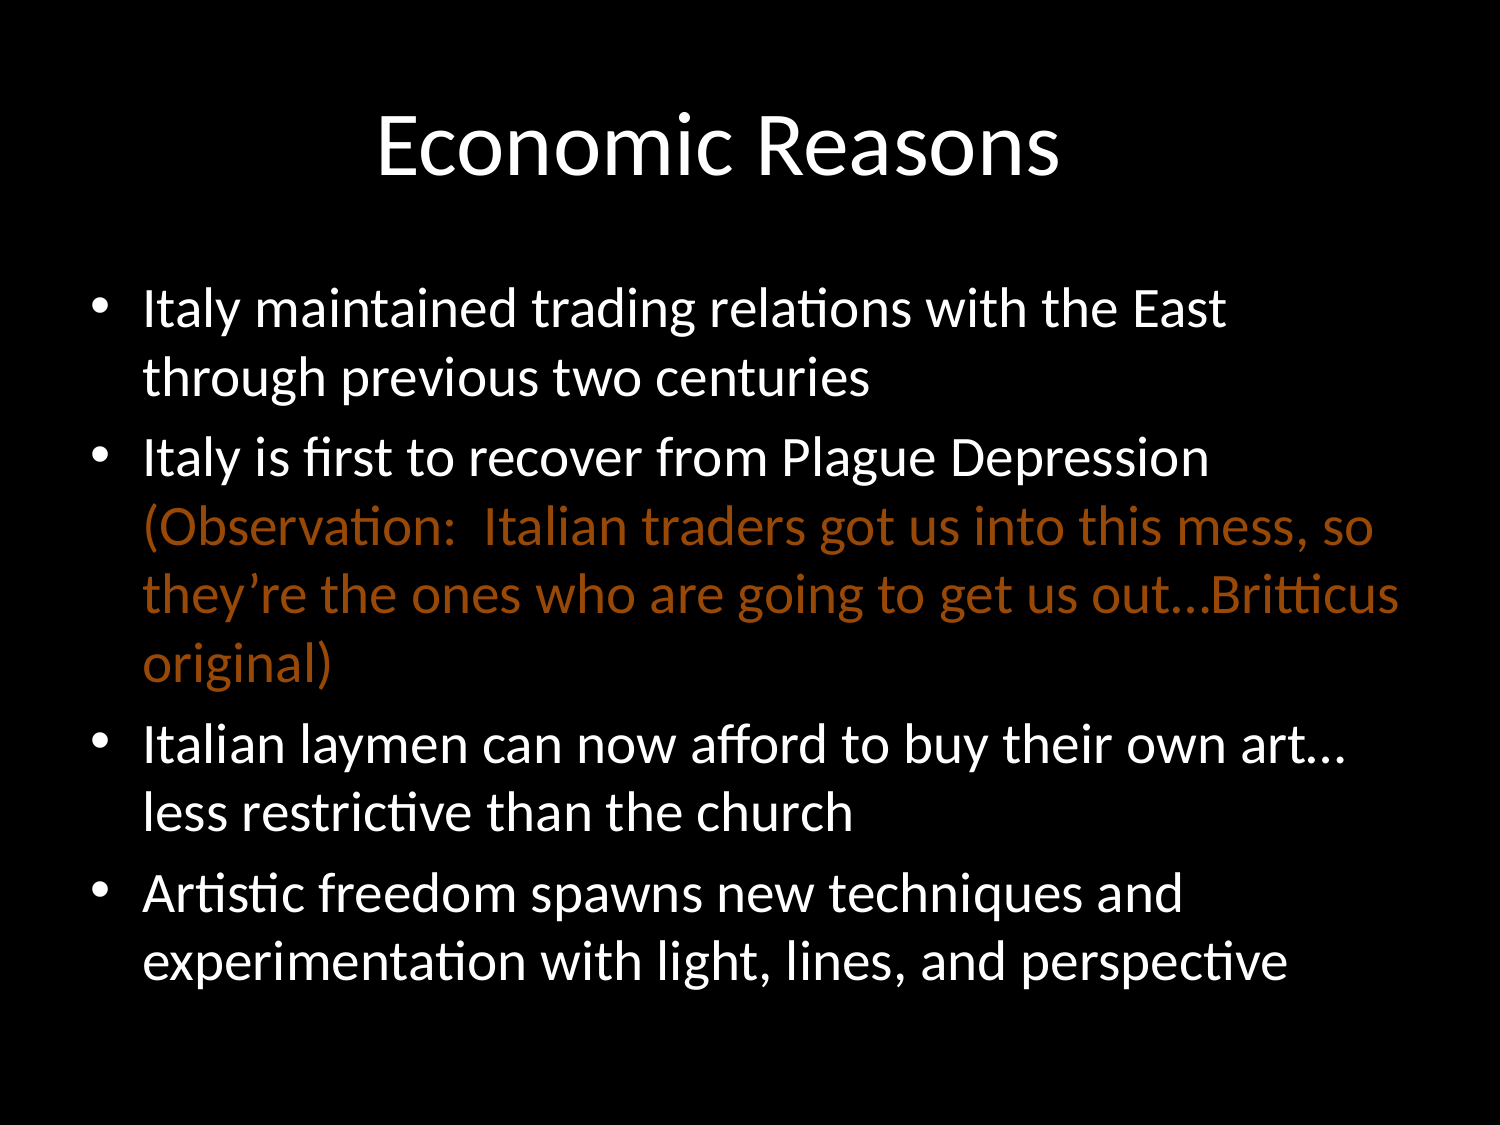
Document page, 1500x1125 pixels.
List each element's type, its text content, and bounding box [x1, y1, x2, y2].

list Italy maintained trading relations with the East through previous two centuries Italy is first to recover from Plague Depression (Observation: Italian traders got us into this mess, so they’re the ones who are going to get us out…Britticus original) Italian laymen can now afford to buy their own art…less restrictive than the church Artistic freedom spawns new techniques and experimentation with light, lines, and perspective [75, 262, 1425, 1005]
title Economic Reasons [75, 45, 1425, 233]
